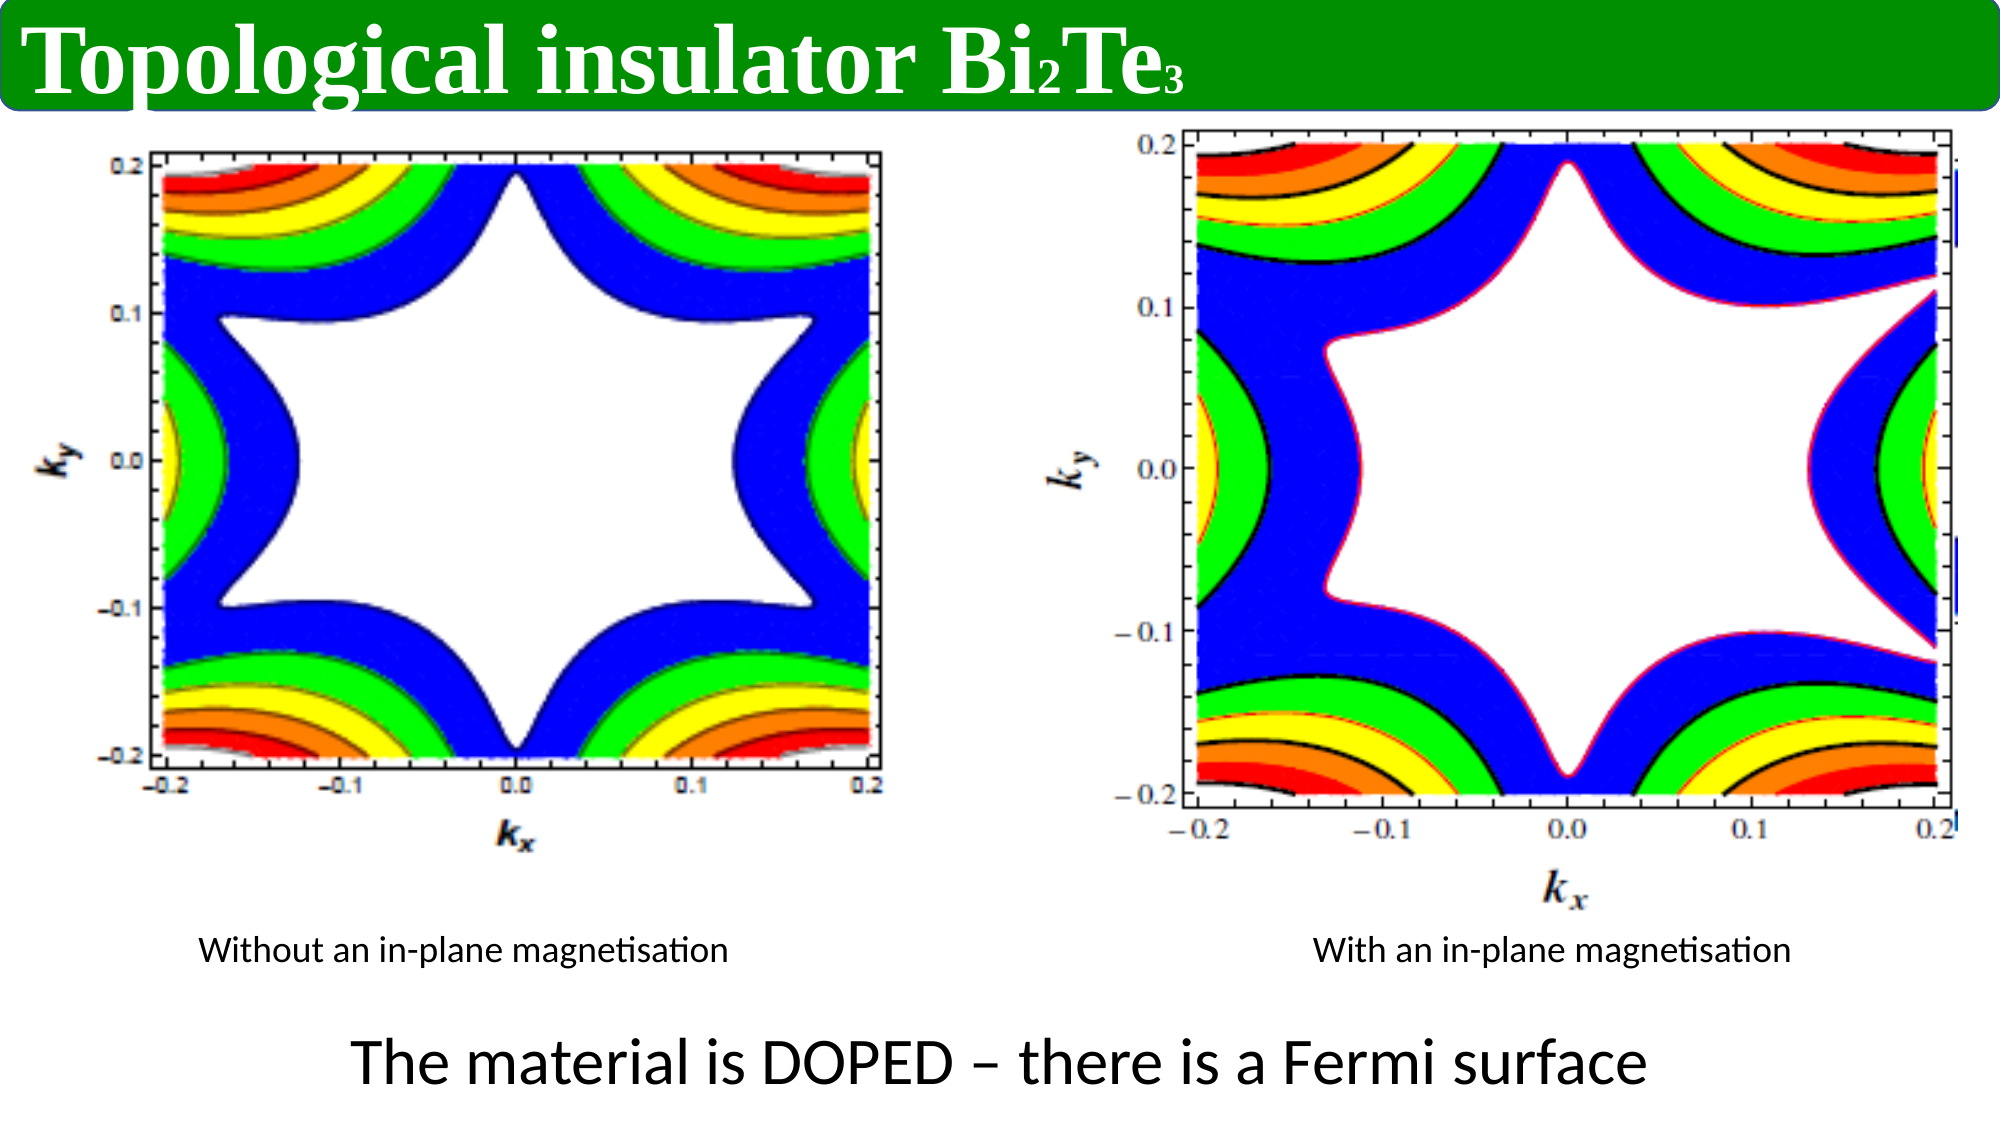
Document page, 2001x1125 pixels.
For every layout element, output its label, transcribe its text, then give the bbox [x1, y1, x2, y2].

text_box With an in-plane magnetisation [1179, 918, 1908, 978]
text_box Without an in-plane magnetisation [115, 917, 844, 978]
picture [1040, 113, 1958, 918]
text_box Topological insulator Bi2Te3 [0, 0, 2000, 112]
picture [0, 113, 960, 886]
text_box The material is DOPED – there is a Fermi surface [335, 1010, 1665, 1106]
